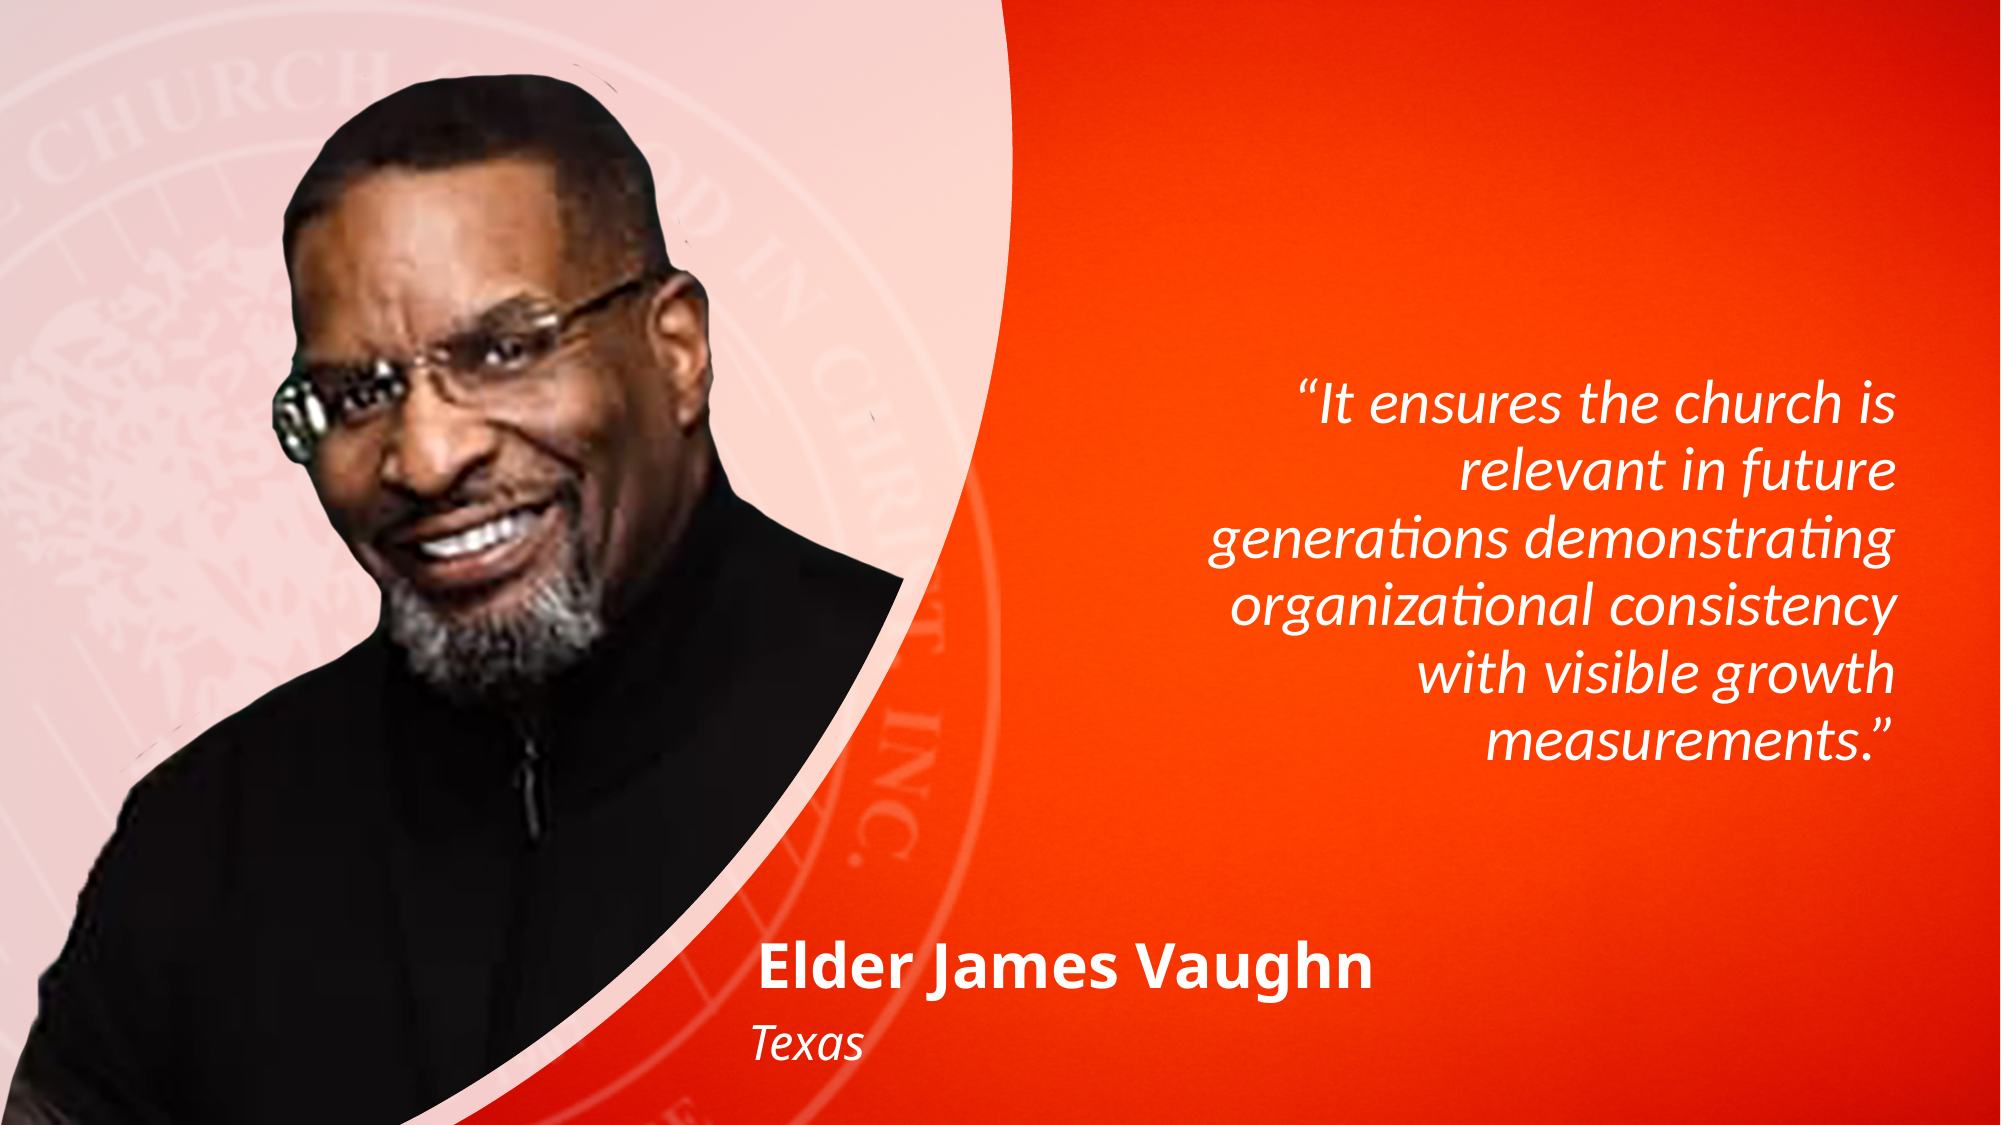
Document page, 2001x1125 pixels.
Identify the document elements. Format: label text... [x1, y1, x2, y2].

text_box [989, 0, 1014, 393]
text_box “It ensures the church is relevant in future generations demonstrating organizational consistency with visible growth measurements.” [1148, 350, 1911, 781]
picture [0, 0, 2001, 1125]
text_box Elder James Vaughn Texas [989, 918, 1391, 1078]
